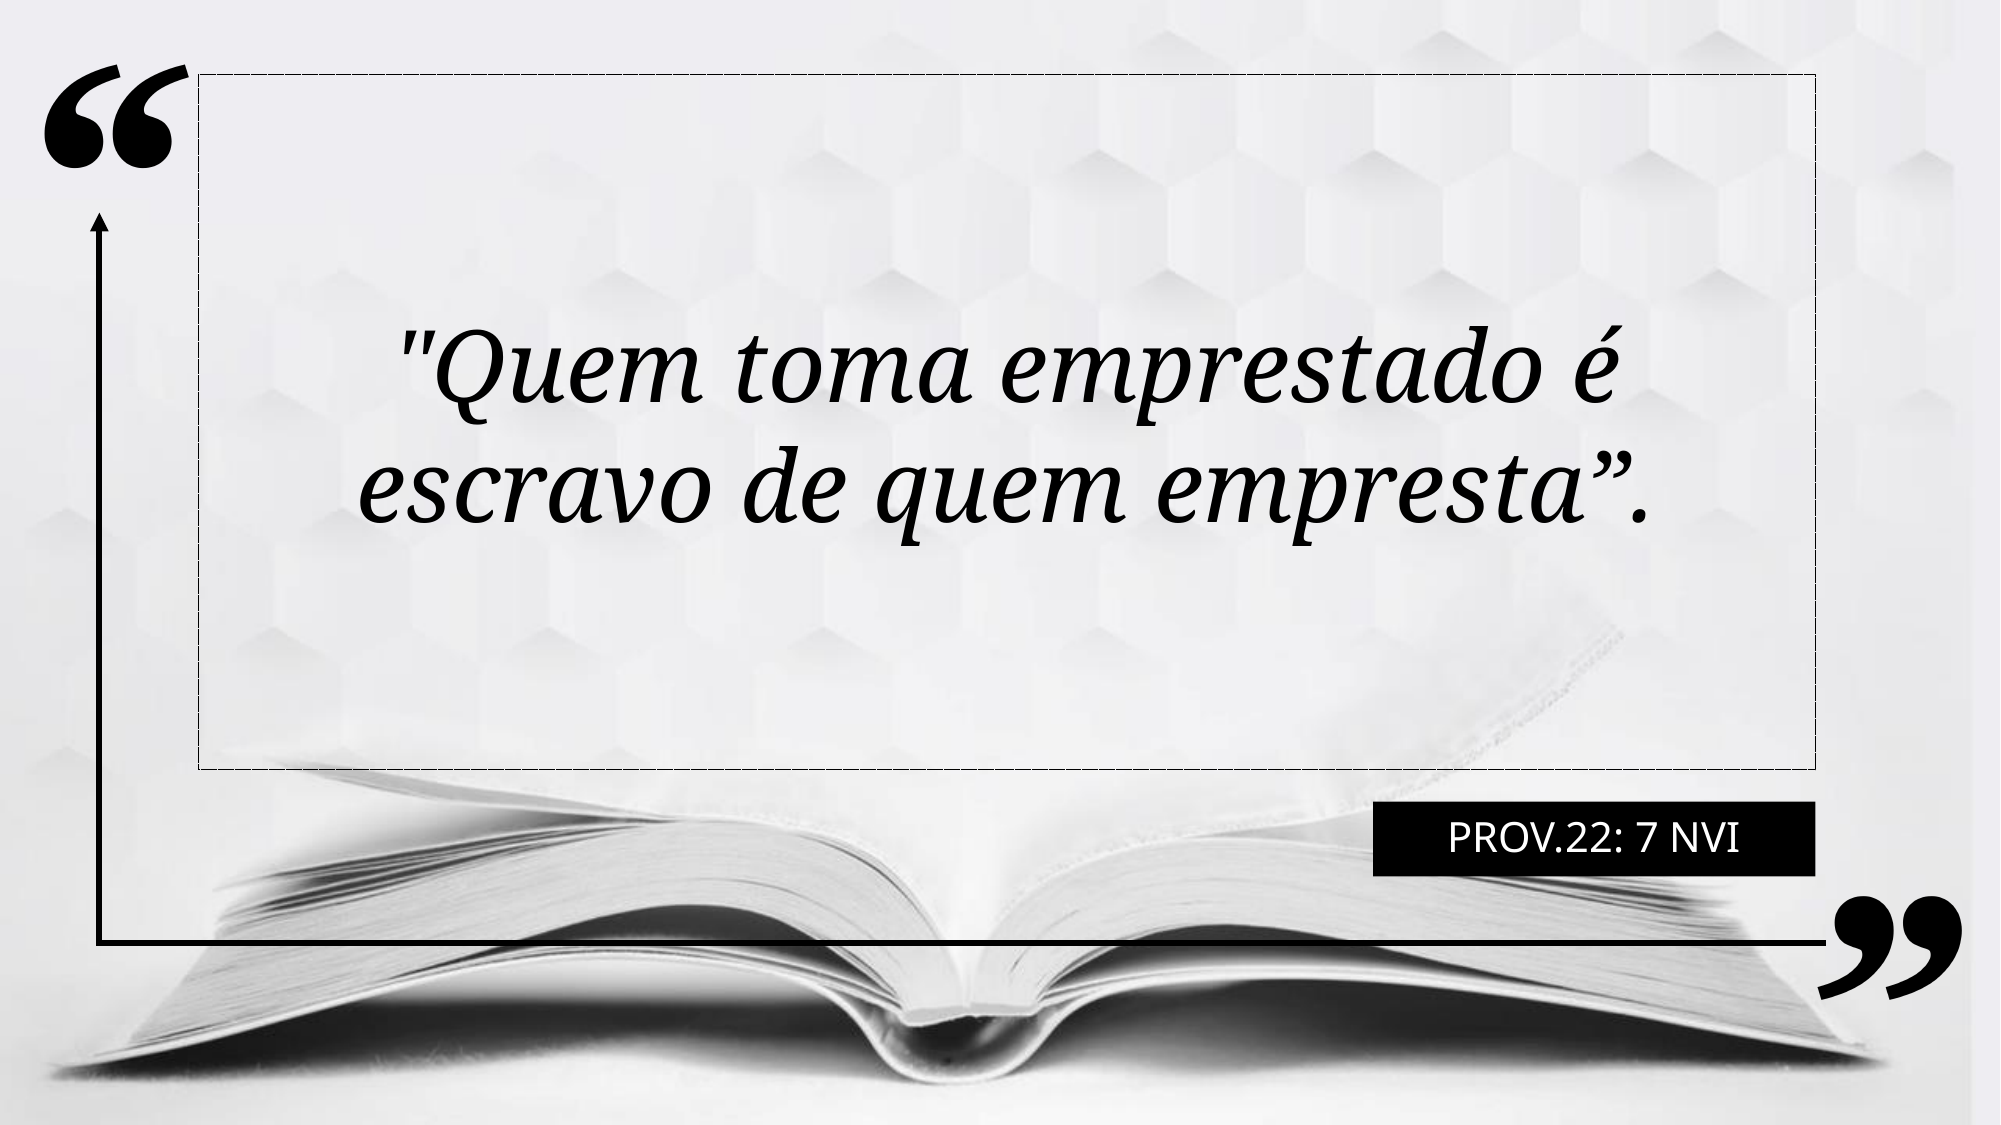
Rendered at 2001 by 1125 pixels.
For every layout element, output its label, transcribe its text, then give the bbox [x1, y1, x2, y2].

list Prov.22: 7 NVI [1373, 801, 1816, 877]
picture [0, 0, 2001, 1125]
list "Quem toma emprestado é escravo de quem empresta”. [198, 74, 1816, 771]
